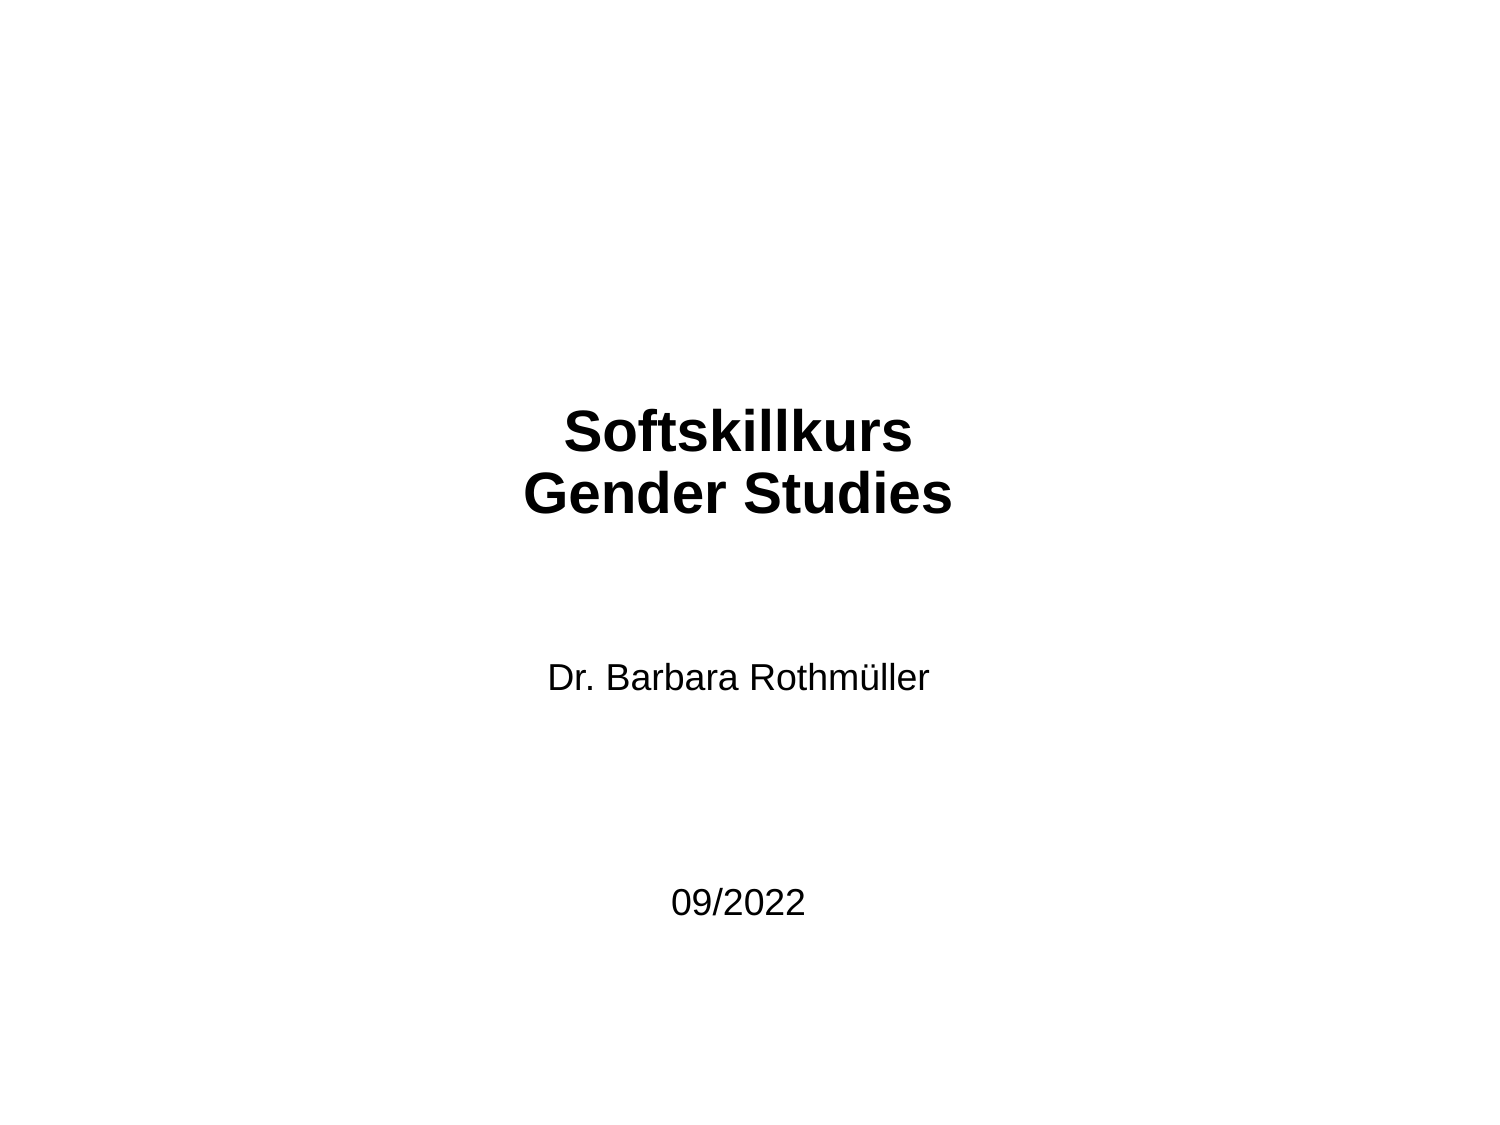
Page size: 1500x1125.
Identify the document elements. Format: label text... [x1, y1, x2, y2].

subtitle Dr. Barbara Rothmüller 09/2022 [176, 534, 1302, 972]
title Softskillkurs Gender Studies [176, 184, 1302, 534]
